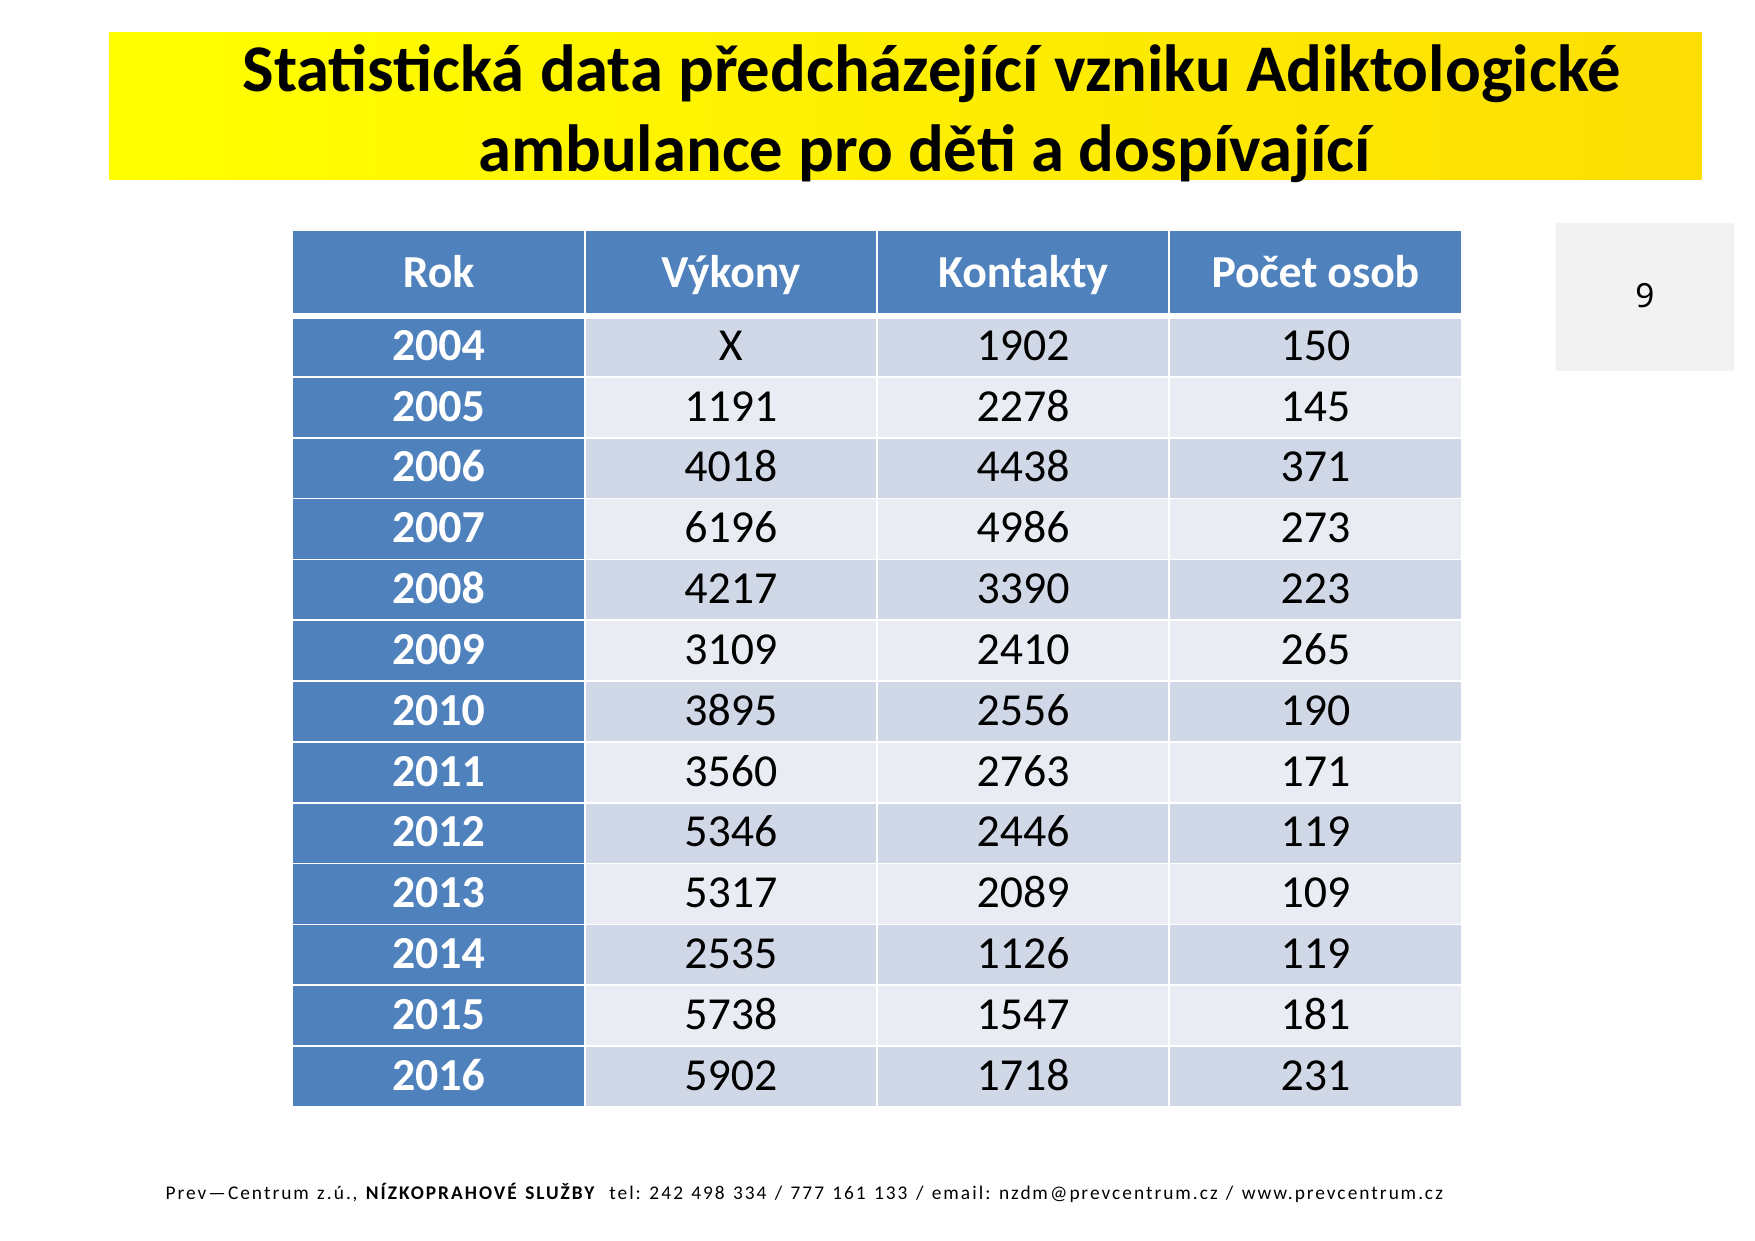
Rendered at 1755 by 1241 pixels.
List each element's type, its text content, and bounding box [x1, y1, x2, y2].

table_cell 3560 [586, 743, 876, 802]
table_cell 2278 [878, 378, 1168, 437]
table_cell 4018 [586, 439, 876, 498]
table_cell 4217 [586, 560, 876, 619]
table_cell 4986 [878, 499, 1168, 559]
table_cell 1902 [878, 319, 1168, 376]
table_cell 4438 [878, 439, 1168, 498]
table_cell 2012 [293, 804, 584, 863]
text_box 9 [1555, 222, 1735, 371]
table_header Kontakty [878, 231, 1168, 313]
table_cell 1547 [878, 986, 1168, 1045]
table_header Počet osob [1170, 231, 1461, 313]
table_cell 2005 [293, 378, 584, 437]
table_cell 2016 [293, 1047, 584, 1106]
table_cell X [586, 319, 876, 376]
table_cell 2004 [293, 319, 584, 376]
table_cell 1718 [878, 1047, 1168, 1106]
table_header Výkony [586, 231, 876, 313]
table_cell 5346 [586, 804, 876, 863]
table_cell 2556 [878, 682, 1168, 741]
table_cell 3109 [586, 621, 876, 680]
table_cell 2015 [293, 986, 584, 1045]
table_cell 190 [1170, 682, 1461, 741]
table_cell 273 [1170, 499, 1461, 559]
table_cell 5738 [586, 986, 876, 1045]
table_cell 3895 [586, 682, 876, 741]
table_cell 1191 [586, 378, 876, 437]
table_cell 2006 [293, 439, 584, 498]
table_cell 171 [1170, 743, 1461, 802]
text_box Statistická data předcházející vzniku Adiktologické ambulance pro děti a dospívající [109, 32, 1702, 180]
table_cell 2089 [878, 864, 1168, 924]
table_cell 2008 [293, 560, 584, 619]
table_cell 2535 [586, 925, 876, 984]
table_cell 2011 [293, 743, 584, 802]
table_cell 181 [1170, 986, 1461, 1045]
table_cell 2013 [293, 864, 584, 924]
table_cell 3390 [878, 560, 1168, 619]
table_cell 2014 [293, 925, 584, 984]
table_cell 1126 [878, 925, 1168, 984]
table_cell 223 [1170, 560, 1461, 619]
table_cell 145 [1170, 378, 1461, 437]
table_cell 109 [1170, 864, 1461, 924]
text_box [176, 208, 1691, 1137]
table_cell 5317 [586, 864, 876, 924]
table_cell 5902 [586, 1047, 876, 1106]
table_cell 2007 [293, 499, 584, 559]
table_cell 119 [1170, 804, 1461, 863]
text_box Prev—Centrum z.ú., NÍZKOPRAHOVÉ SLUŽBY tel: 242 498 334 / 777 161 133 / email: nzdm@prevcentrum.cz / www.prevcentrum.cz [165, 1151, 1702, 1241]
table_cell 2009 [293, 621, 584, 680]
table_cell 2446 [878, 804, 1168, 863]
table_cell 6196 [586, 499, 876, 559]
table_cell 2410 [878, 621, 1168, 680]
table_cell 265 [1170, 621, 1461, 680]
table_cell 2010 [293, 682, 584, 741]
table_header Rok [293, 231, 584, 313]
table_cell 231 [1170, 1047, 1461, 1106]
table_cell 150 [1170, 319, 1461, 376]
table_cell 371 [1170, 439, 1461, 498]
table_cell 119 [1170, 925, 1461, 984]
table_cell 2763 [878, 743, 1168, 802]
